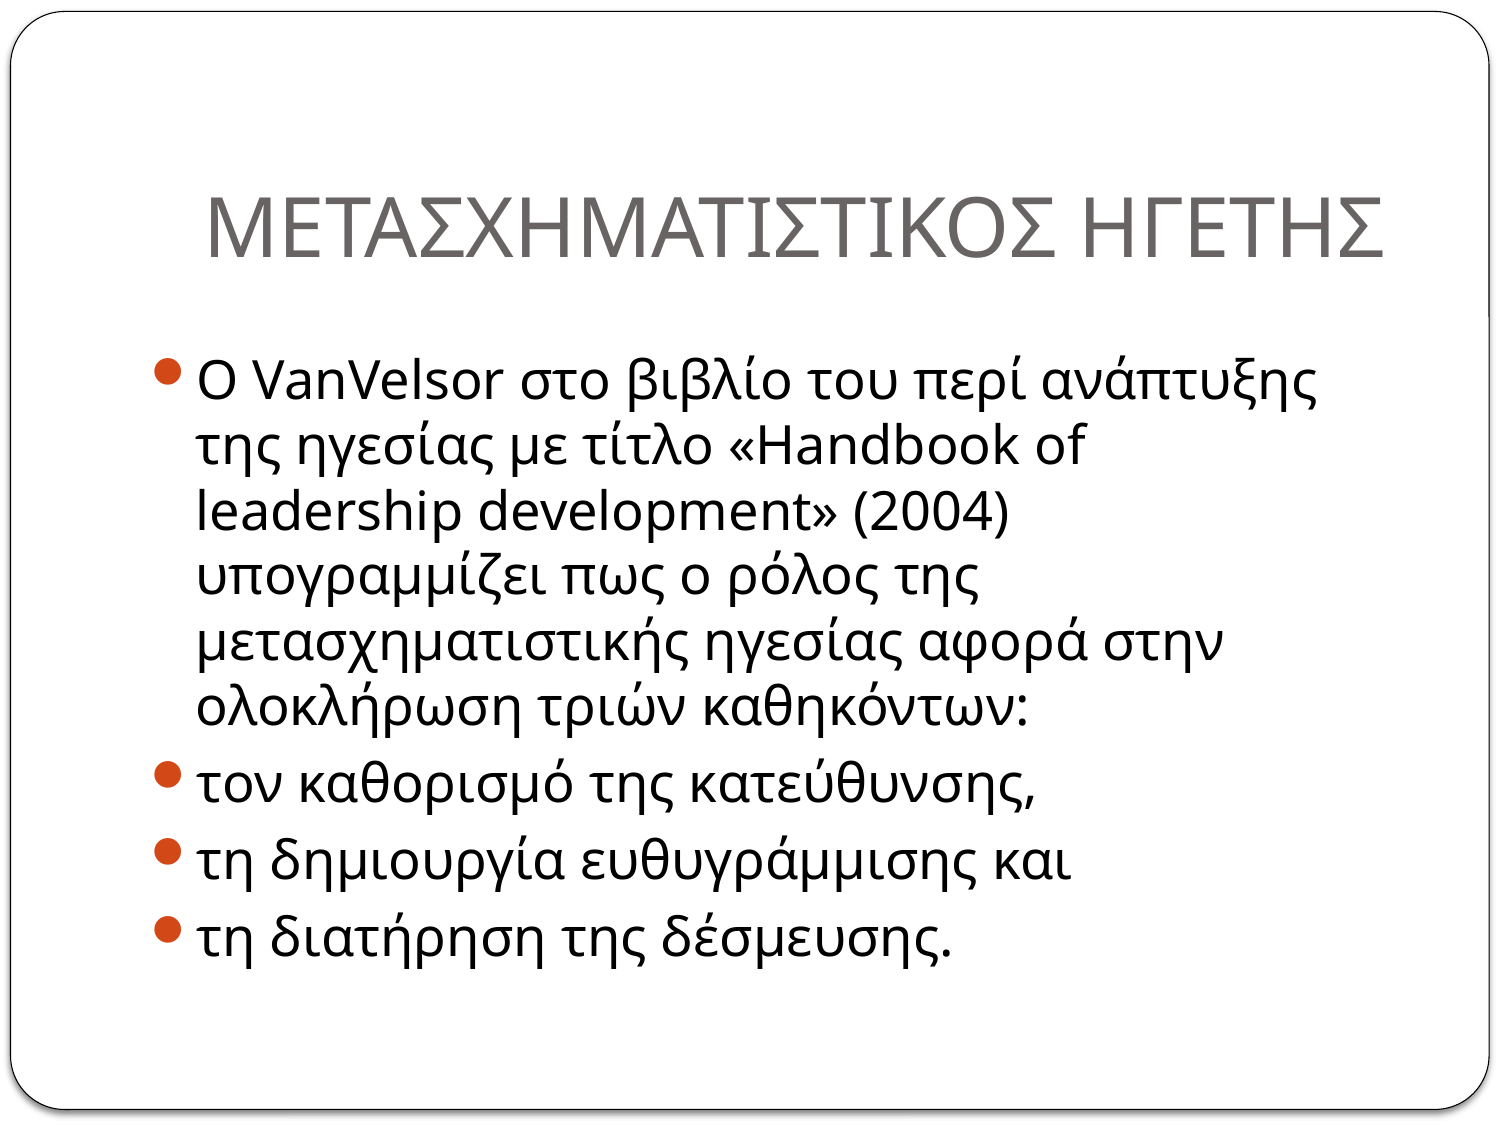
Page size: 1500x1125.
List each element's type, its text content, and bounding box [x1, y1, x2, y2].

list Ο VanVelsor στο βιβλίο του περί ανάπτυξης της ηγεσίας με τίτλο «Handbook of leadership development» (2004) υπογραμμίζει πως ο ρόλος της μετασχηματιστικής ηγεσίας αφορά στην ολοκλήρωση τριών καθηκόντων: τον καθορισμό της κατεύθυνσης, τη δημιουργία ευθυγράμμισης και τη διατήρηση της δέσμευσης. [135, 338, 1353, 1014]
title ΜΕΤΑΣΧΗΜΑΤΙΣΤΙΚΟΣ ΗΓΕΤΗΣ [188, 101, 1468, 289]
